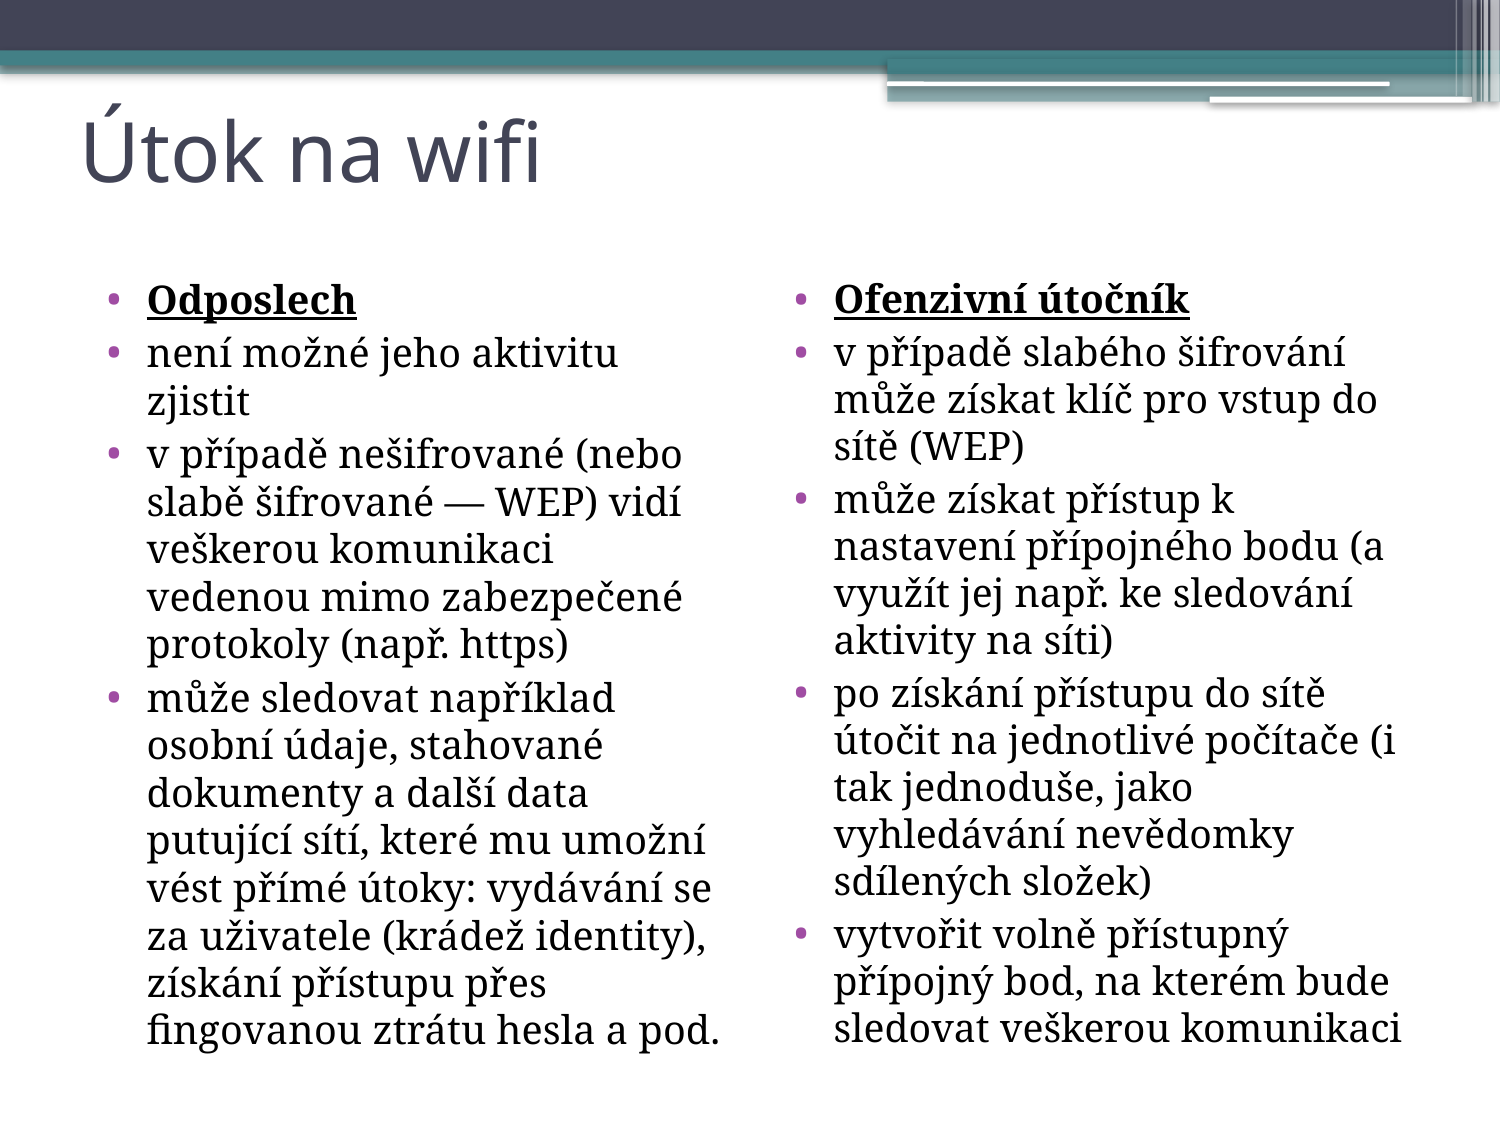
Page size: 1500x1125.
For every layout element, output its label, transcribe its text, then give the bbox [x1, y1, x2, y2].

title Útok na wifi [64, 90, 1329, 209]
list Ofenzivní útočník v případě slabého šifrování může získat klíč pro vstup do sítě (WEP) může získat přístup k nastavení přípojného bodu (a využít jej např. ke sledování aktivity na síti) po získání přístupu do sítě útočit na jednotlivé počítače (i tak jednoduše, jako vyhledávání nevědomky sdílených složek) vytvořit volně přístupný přípojný bod, na kterém bude sledovat veškerou komunikaci [762, 267, 1425, 1112]
list Odposlech není možné jeho aktivitu zjistit v případě nešifrované (nebo slabě šifrované — WEP) vidí veškerou komunikaci vedenou mimo zabezpečené protokoly (např. https) může sledovat například osobní údaje, stahované dokumenty a další data putující sítí, které mu umožní vést přímé útoky: vydávání se za uživatele (krádež identity), získání přístupu přes fingovanou ztrátu hesla a pod. [75, 267, 738, 1112]
